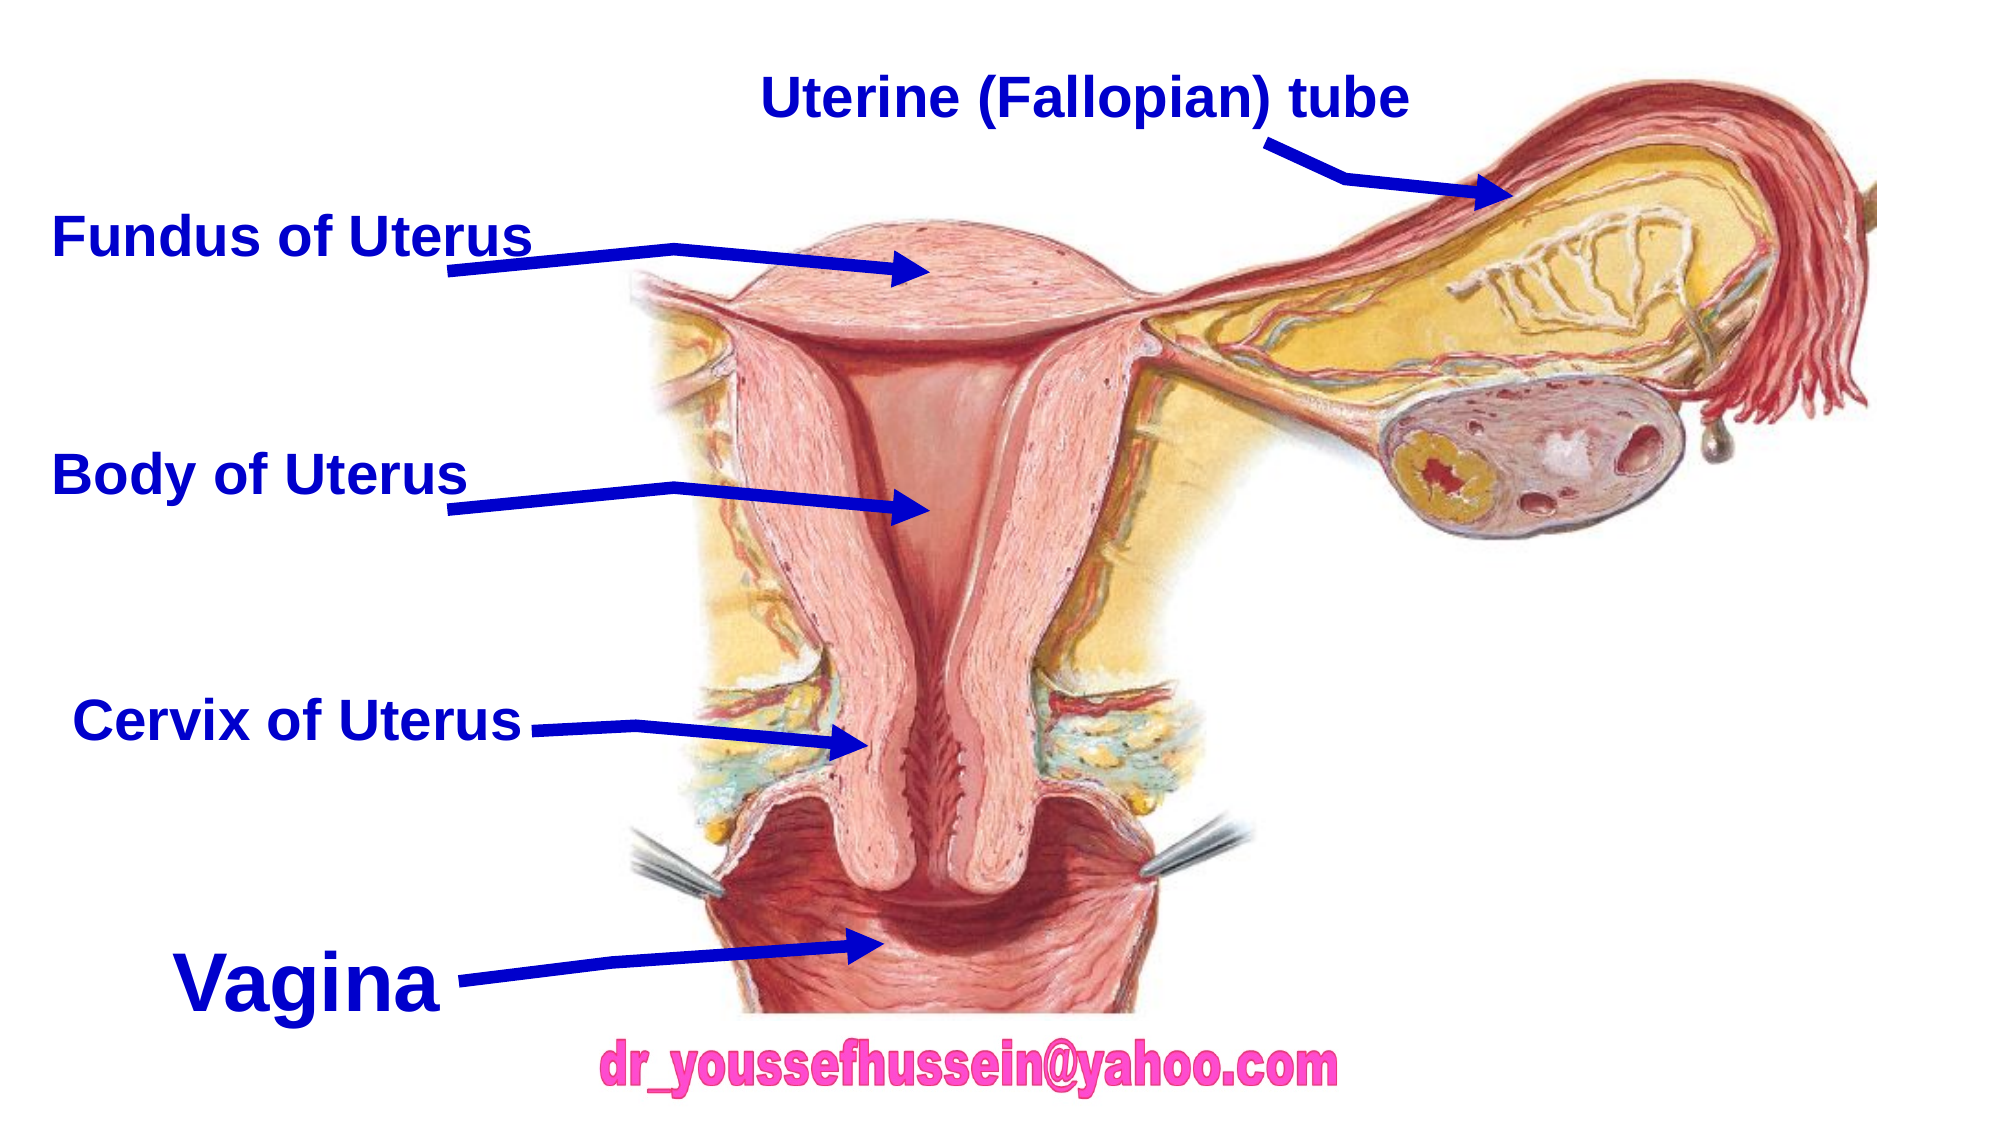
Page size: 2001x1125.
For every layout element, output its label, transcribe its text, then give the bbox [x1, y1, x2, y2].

text_box Body of Uterus [37, 429, 546, 579]
text_box Vagina [157, 920, 546, 1034]
text_box Cervix of Uterus [58, 675, 546, 805]
picture [546, 10, 1877, 1045]
text_box Fundus of Uterus [37, 191, 546, 341]
text_box [589, 1045, 1349, 1114]
